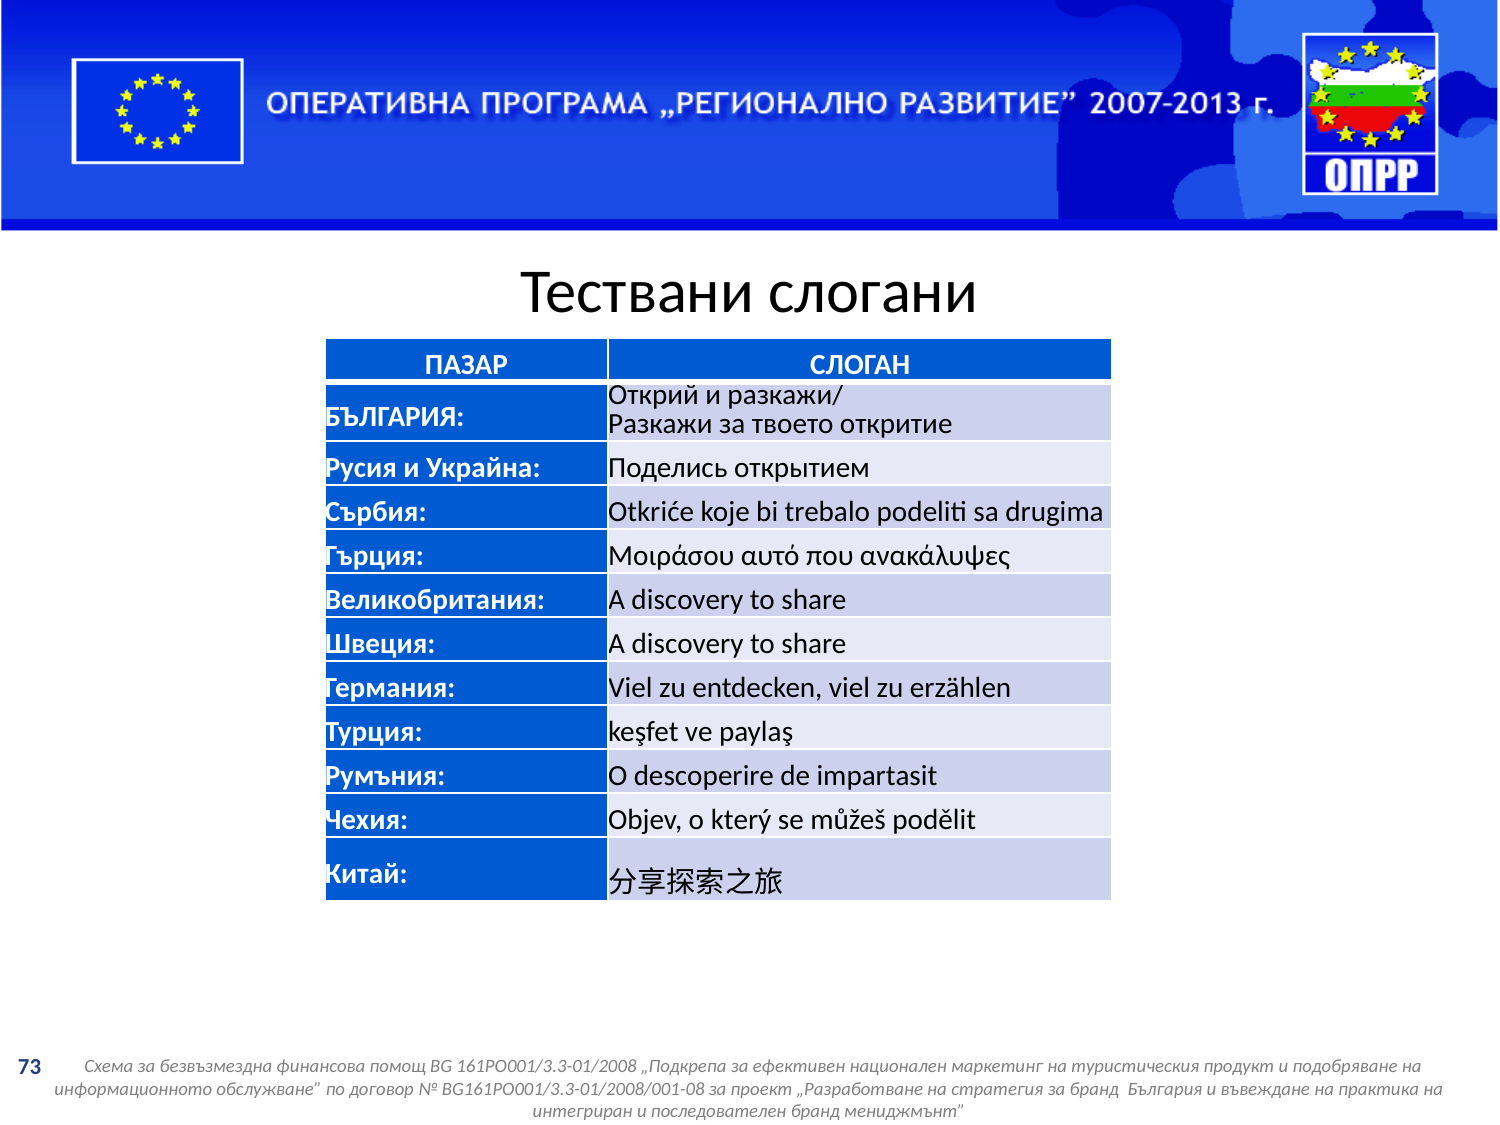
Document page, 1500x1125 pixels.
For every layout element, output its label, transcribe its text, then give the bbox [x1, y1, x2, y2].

table_cell A discovery to share [609, 574, 1111, 616]
table_cell А discovery to share [609, 618, 1111, 660]
table_cell keşfet ve paylaş [609, 706, 1111, 748]
picture [0, 0, 1498, 232]
table_cell O descoperire de impartasit [609, 750, 1111, 792]
table_cell Objev, o který se můžeš podělit [609, 794, 1111, 836]
table_cell Великобритания: [326, 574, 607, 616]
text_box Тествани слогани [0, 236, 1500, 338]
table_cell Турция: [326, 706, 607, 748]
table_cell Μοιράσου αυτό που ανακάλυψες [609, 530, 1111, 572]
table_cell Германия: [326, 662, 607, 704]
table_cell Viel zu entdecken, viel zu erzählen [609, 662, 1111, 704]
text_box [0, 0, 430, 150]
table_cell Китай: [326, 838, 607, 900]
table_header СЛОГАН [609, 339, 1111, 379]
table_cell Чехия: [326, 794, 607, 836]
table_cell Швеция: [326, 618, 607, 660]
table_cell Открий и разкажи/ Разкажи за твоето откритие [609, 385, 1111, 440]
table_header ПАЗАР [326, 339, 607, 379]
table_cell 分享探索之旅 [609, 838, 1111, 900]
table_cell Сърбия: [326, 486, 607, 528]
table_cell Русия и Украйна: [326, 442, 607, 484]
table_cell Румъния: [326, 750, 607, 792]
table_cell Гърция: [326, 530, 607, 572]
table_cell Otkriće koje bi trebalo podeliti sa drugima [609, 486, 1111, 528]
table_cell БЪЛГАРИЯ: [326, 385, 607, 440]
table_cell Поделись открытием [609, 442, 1111, 484]
